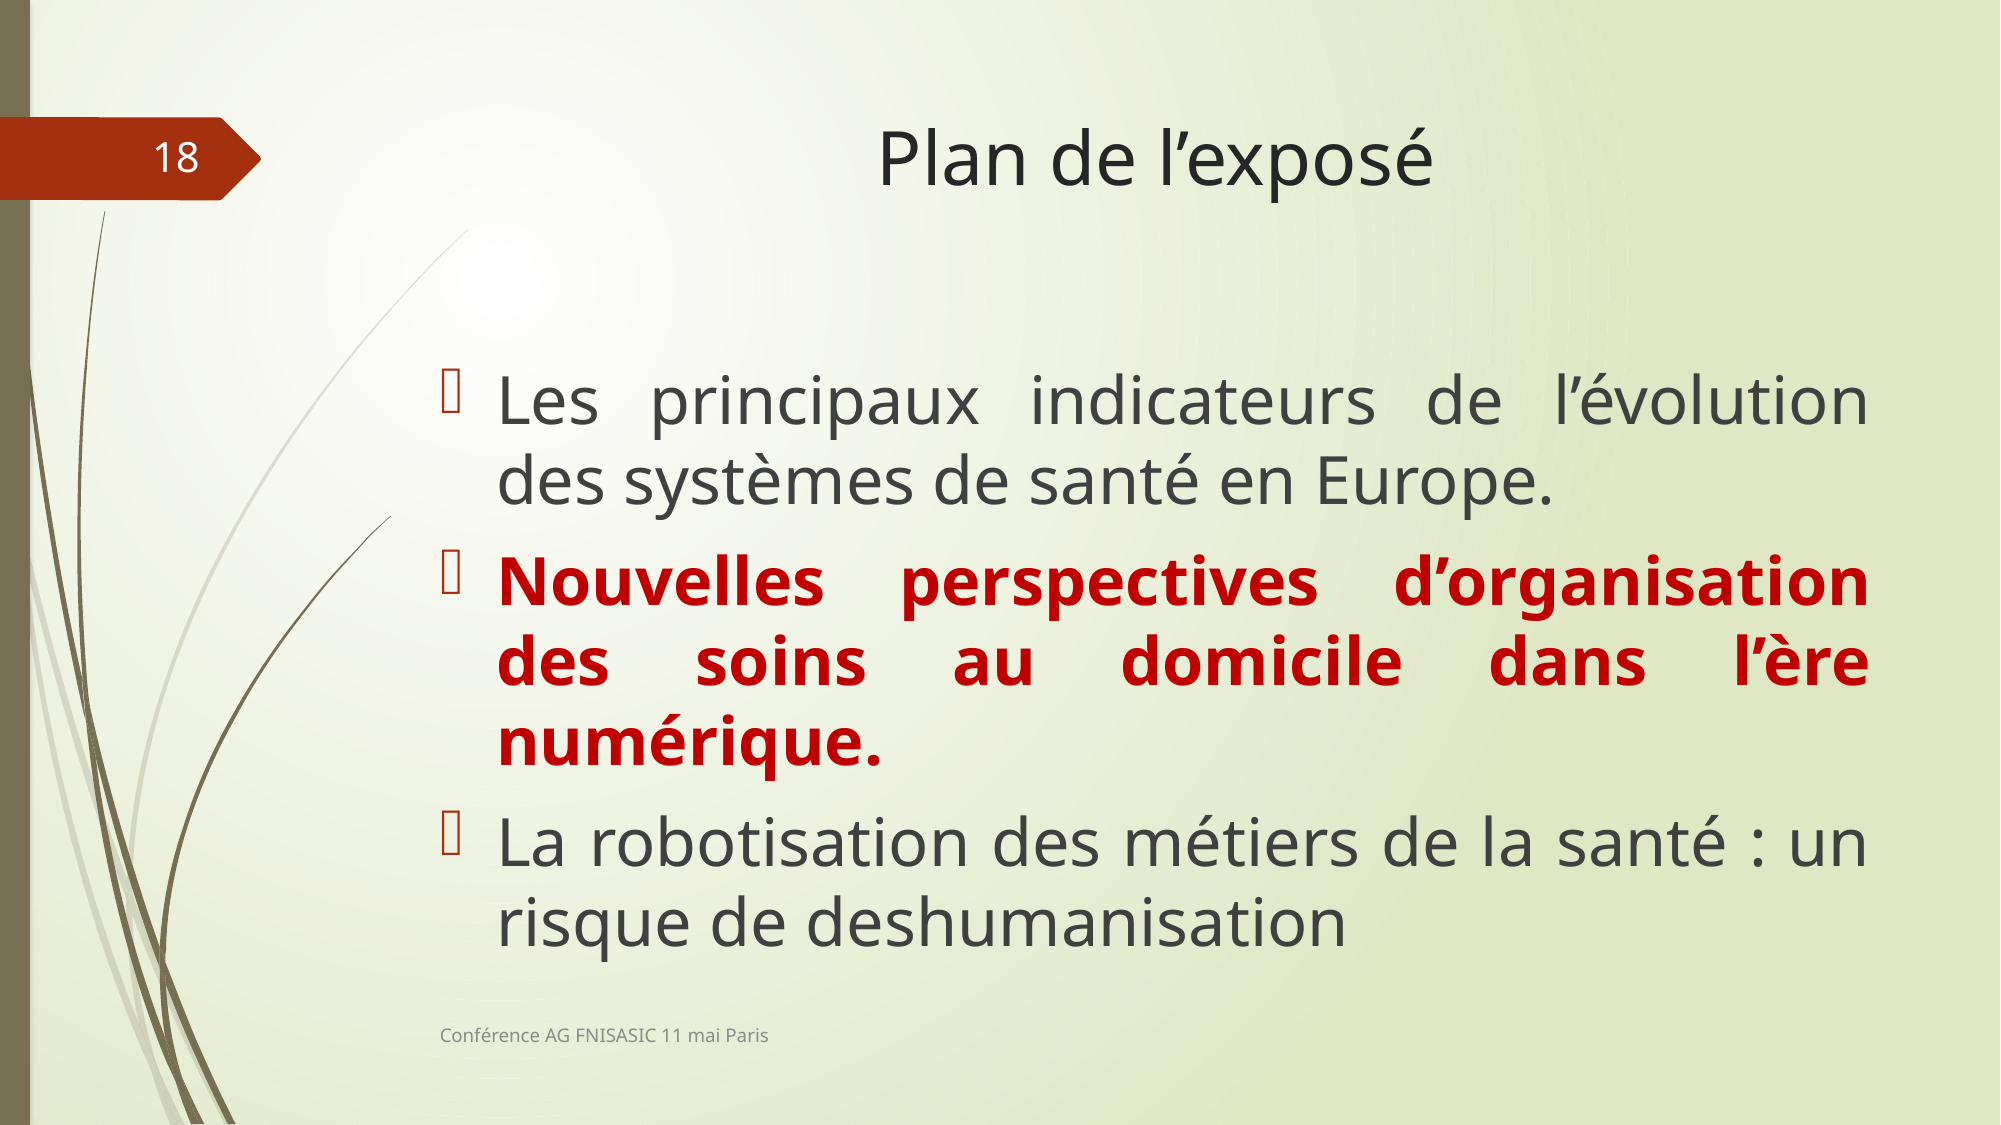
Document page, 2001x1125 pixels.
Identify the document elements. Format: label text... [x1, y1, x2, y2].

title Plan de l’exposé [425, 102, 1888, 313]
list Les principaux indicateurs de l’évolution des systèmes de santé en Europe. Nouvelles perspectives d’organisation des soins au domicile dans l’ère numérique. La robotisation des métiers de la santé : un risque de deshumanisation [424, 350, 1888, 970]
slide_number 18 [87, 129, 216, 190]
footer Conférence AG FNISASIC 11 mai Paris [424, 1006, 1675, 1067]
